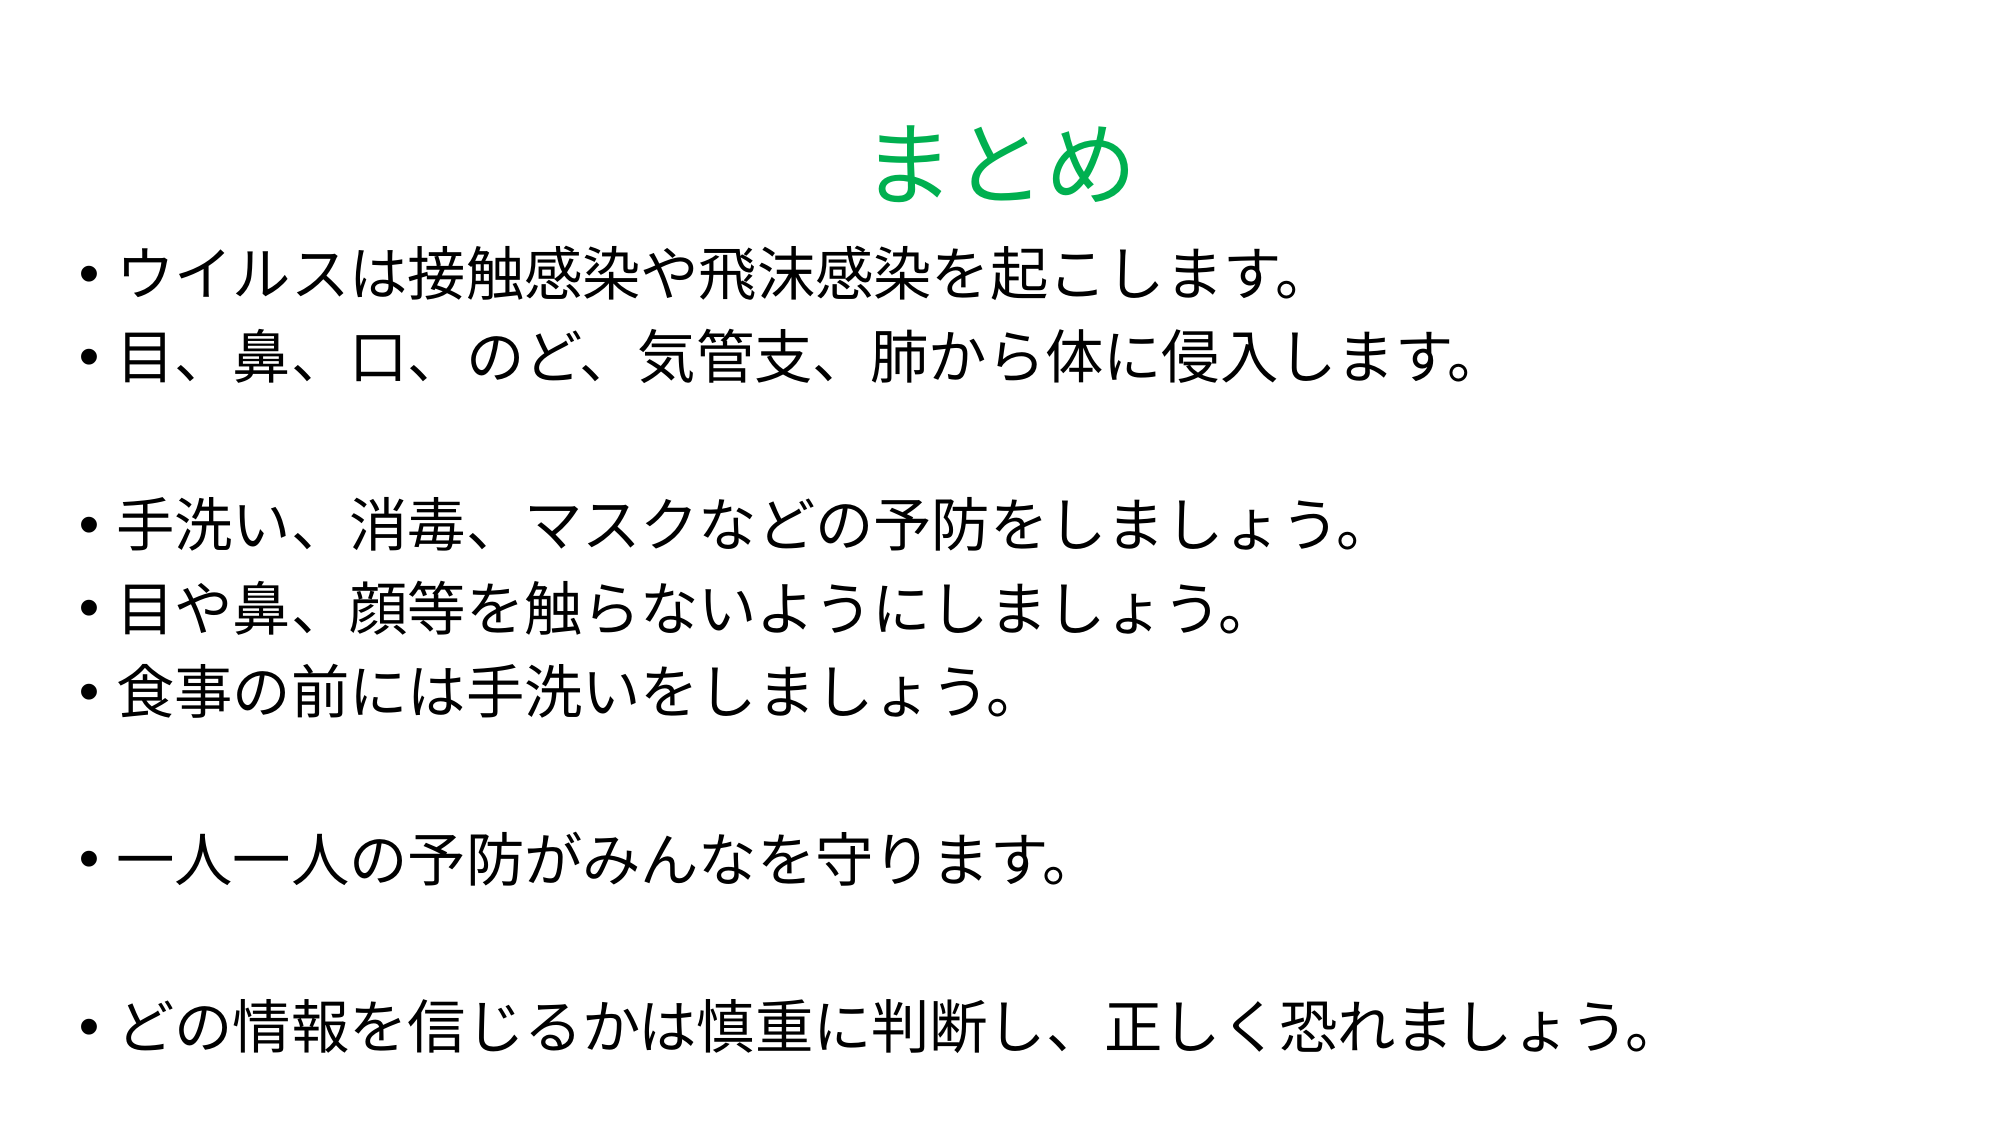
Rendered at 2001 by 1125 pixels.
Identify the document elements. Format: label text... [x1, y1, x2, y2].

title まとめ [137, 59, 1863, 237]
list ウイルスは接触感染や飛沫感染を起こします。 目、鼻、口、のど、気管支、肺から体に侵入します。 手洗い、消毒、マスクなどの予防をしましょう。 目や鼻、顔等を触らないようにしましょう。 食事の前には手洗いをしましょう。 一人一人の予防がみんなを守ります。 どの情報を信じるかは慎重に判断し、正しく恐れましょう。 [63, 237, 1918, 1112]
